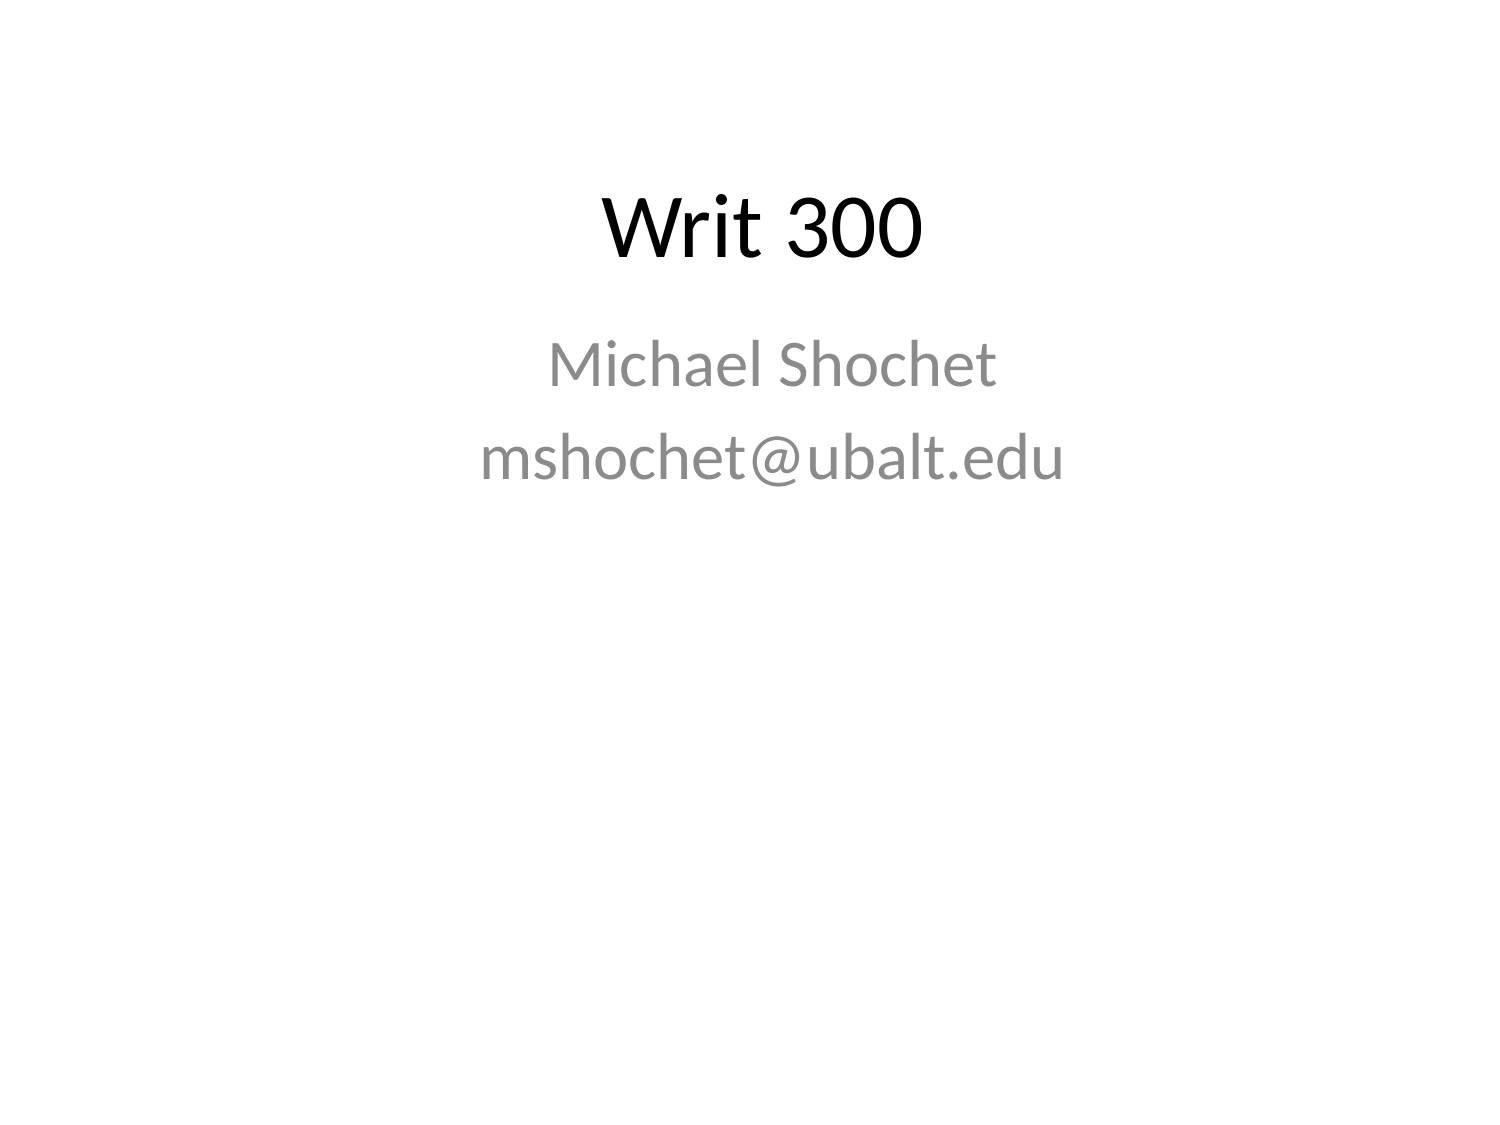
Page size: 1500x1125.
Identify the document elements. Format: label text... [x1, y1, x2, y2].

subtitle Michael Shochet mshochet@ubalt.edu [247, 312, 1298, 600]
title Writ 300 [125, 99, 1400, 342]
